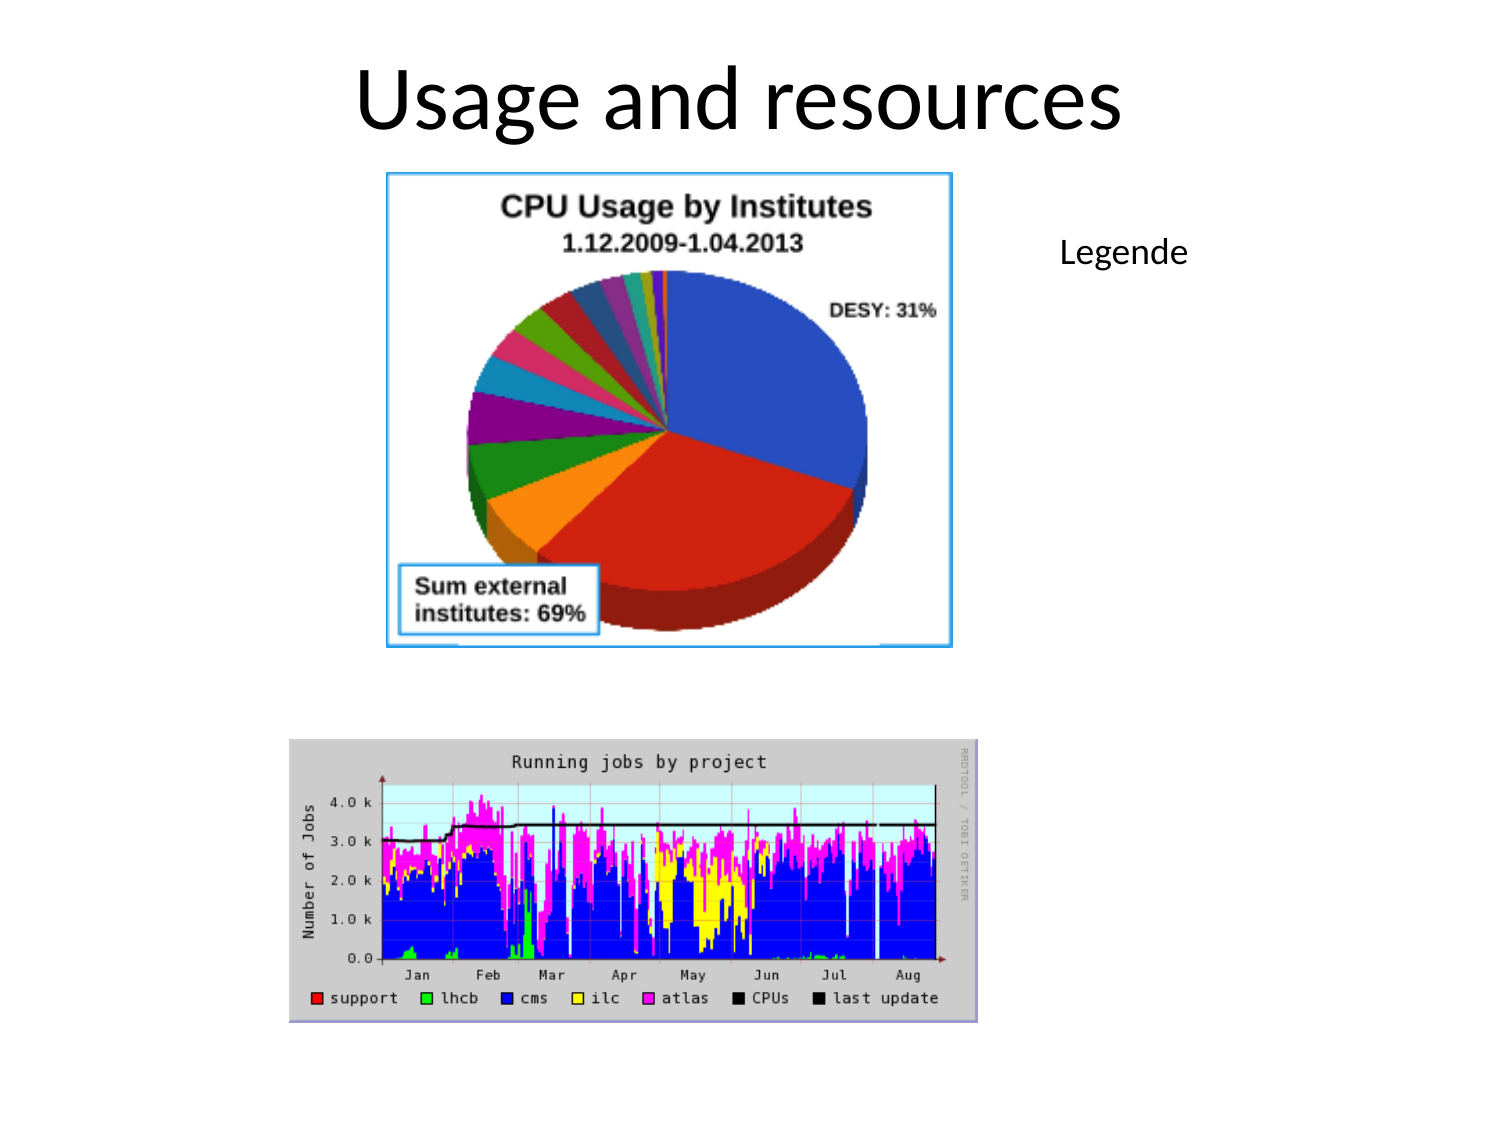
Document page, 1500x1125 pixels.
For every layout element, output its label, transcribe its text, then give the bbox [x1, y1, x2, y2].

title Usage and resources [75, 0, 1425, 187]
text_box Legende [1053, 219, 1365, 370]
picture [288, 739, 978, 1023]
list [289, 172, 1050, 648]
